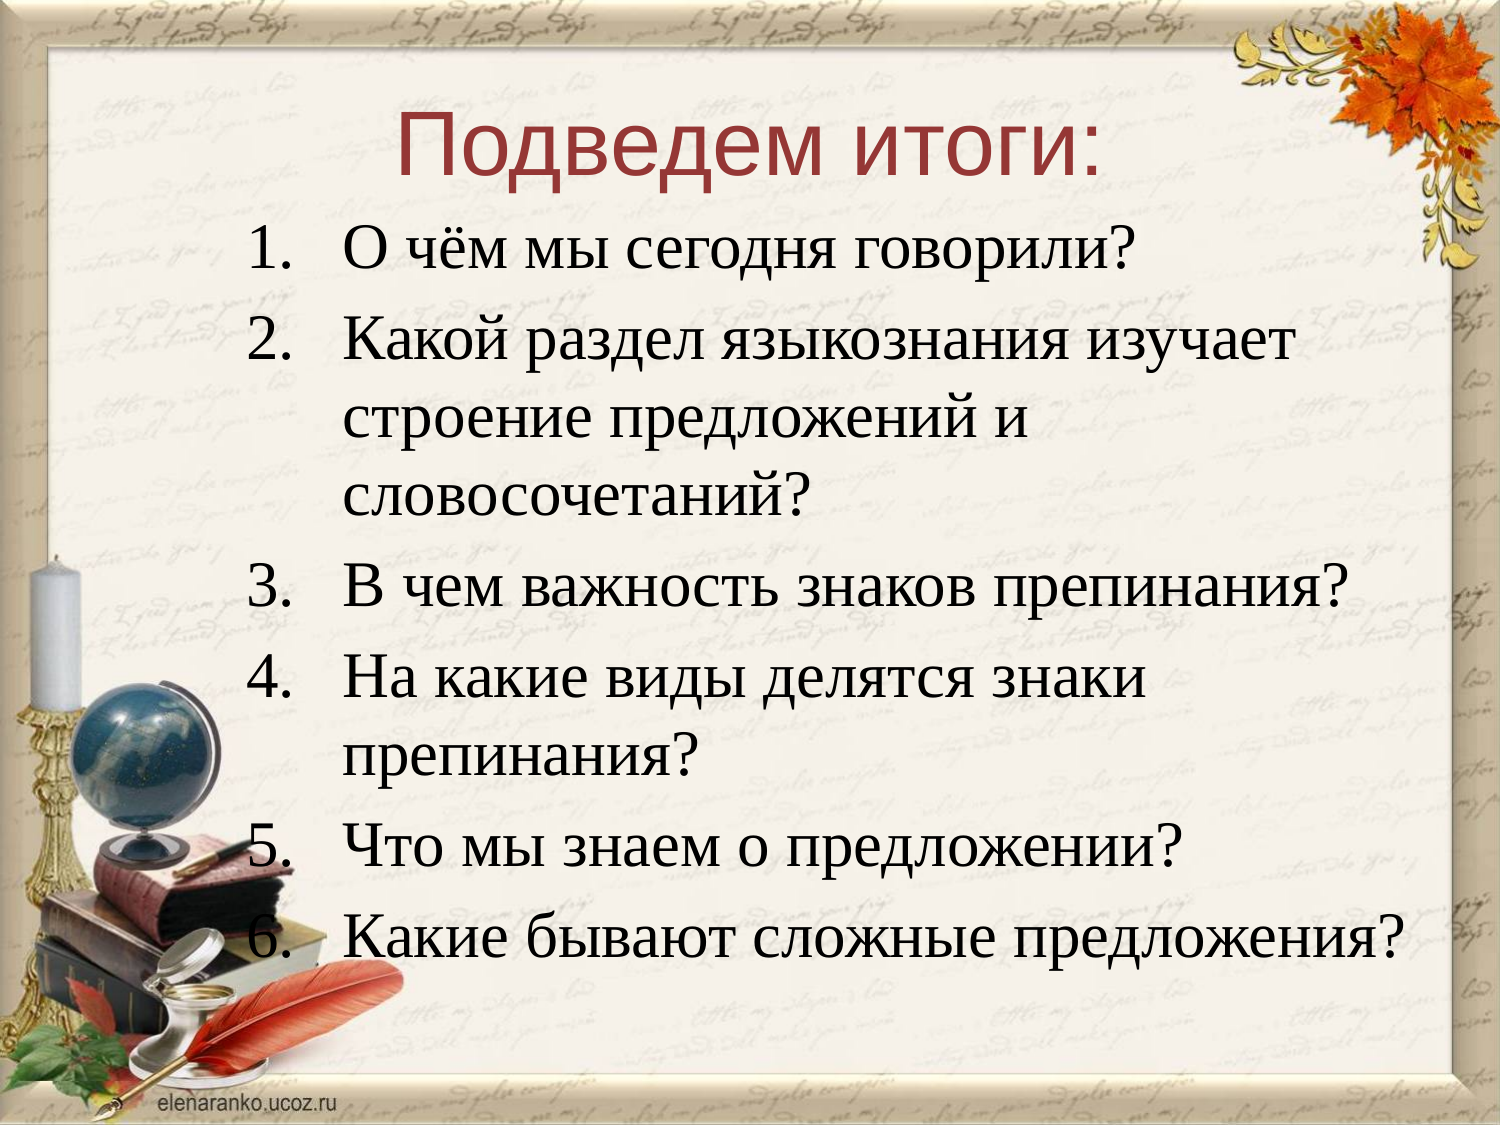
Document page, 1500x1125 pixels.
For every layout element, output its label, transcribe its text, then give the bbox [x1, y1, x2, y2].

list О чём мы сегодня говорили? Какой раздел языкознания изучает строение предложений и словосочетаний? В чем важность знаков препинания? На какие виды делятся знаки препинания? Что мы знаем о предложении? Какие бывают сложные предложения? [218, 196, 1425, 1005]
title Подведем итоги: [75, 45, 1425, 233]
picture [0, 0, 1500, 1125]
